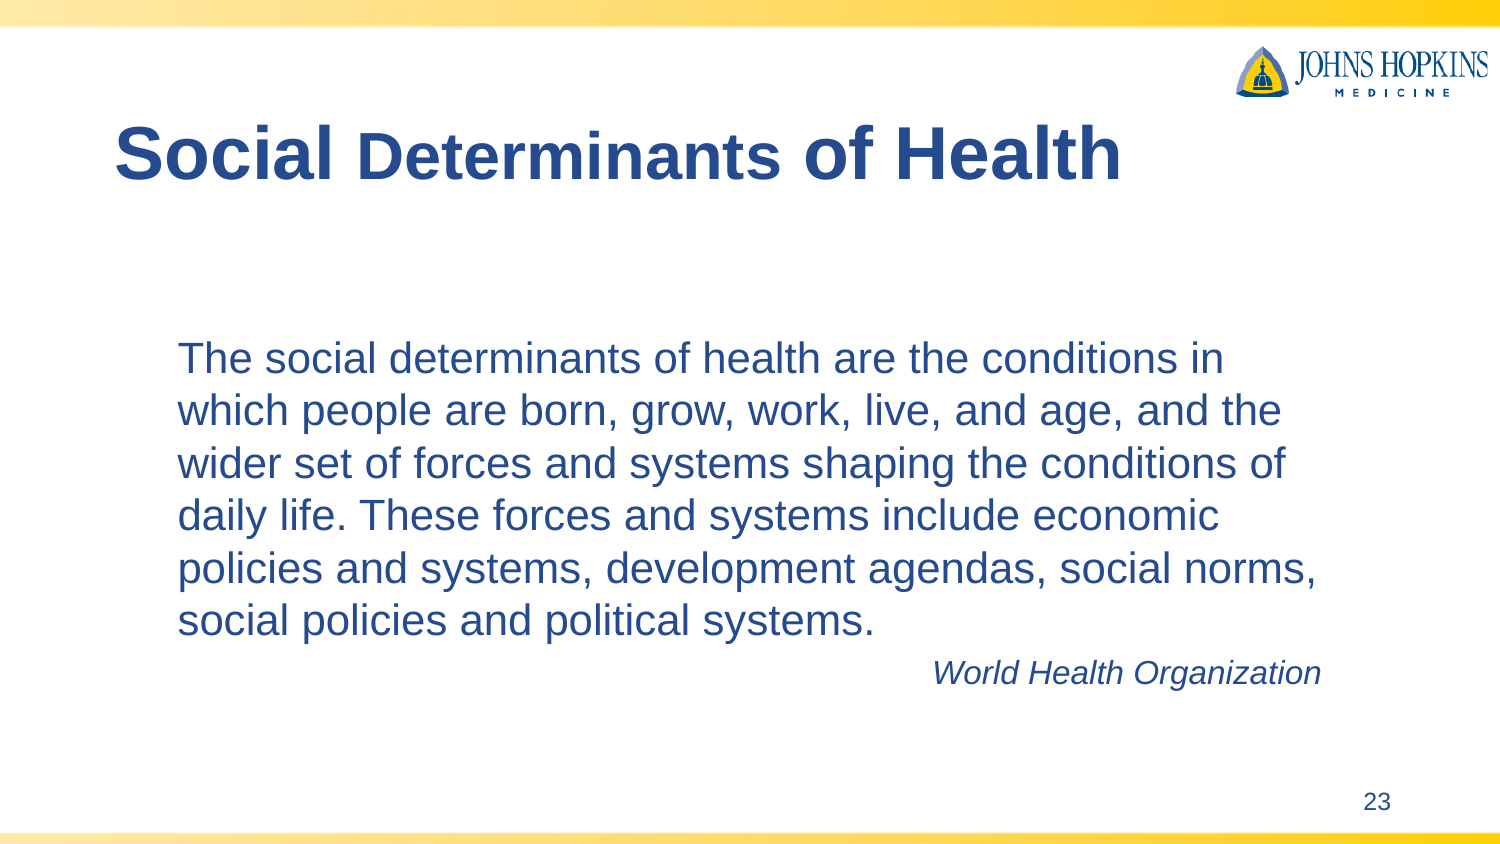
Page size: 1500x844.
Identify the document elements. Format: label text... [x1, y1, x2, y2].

slide_number 23 [1093, 777, 1407, 816]
list The social determinants of health are the conditions in which people are born, grow, work, live, and age, and the wider set of forces and systems shaping the conditions of daily life. These forces and systems include economic policies and systems, development agendas, social norms, social policies and political systems. World Health Organization [162, 321, 1338, 693]
title Social Determinants of Health [99, 96, 1375, 238]
picture [0, 0, 1500, 844]
